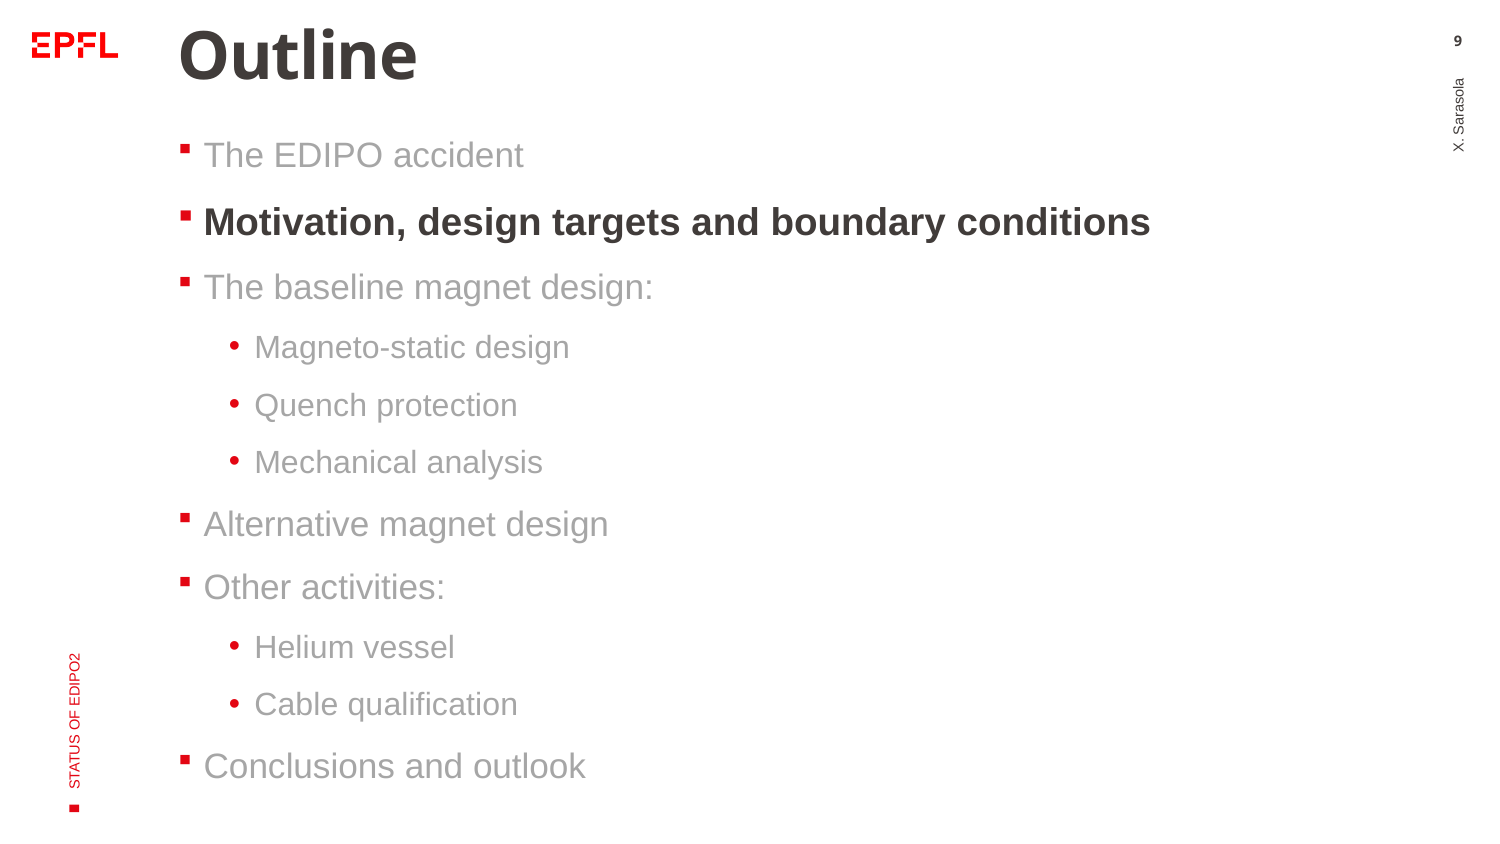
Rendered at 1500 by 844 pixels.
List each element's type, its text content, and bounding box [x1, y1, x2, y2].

slide_number 9 [1415, 32, 1500, 59]
slide_number Status of EDIPO2 [0, 256, 149, 805]
picture [21, 21, 129, 69]
footer X. Sarasola [1415, 59, 1500, 641]
list The EDIPO accident Motivation, design targets and boundary conditions The baseline magnet design: Magneto-static design Quench protection Mechanical analysis Alternative magnet design Other activities: Helium vessel Cable qualification Conclusions and outlook [148, 103, 1428, 795]
title Outline [148, 21, 1428, 102]
